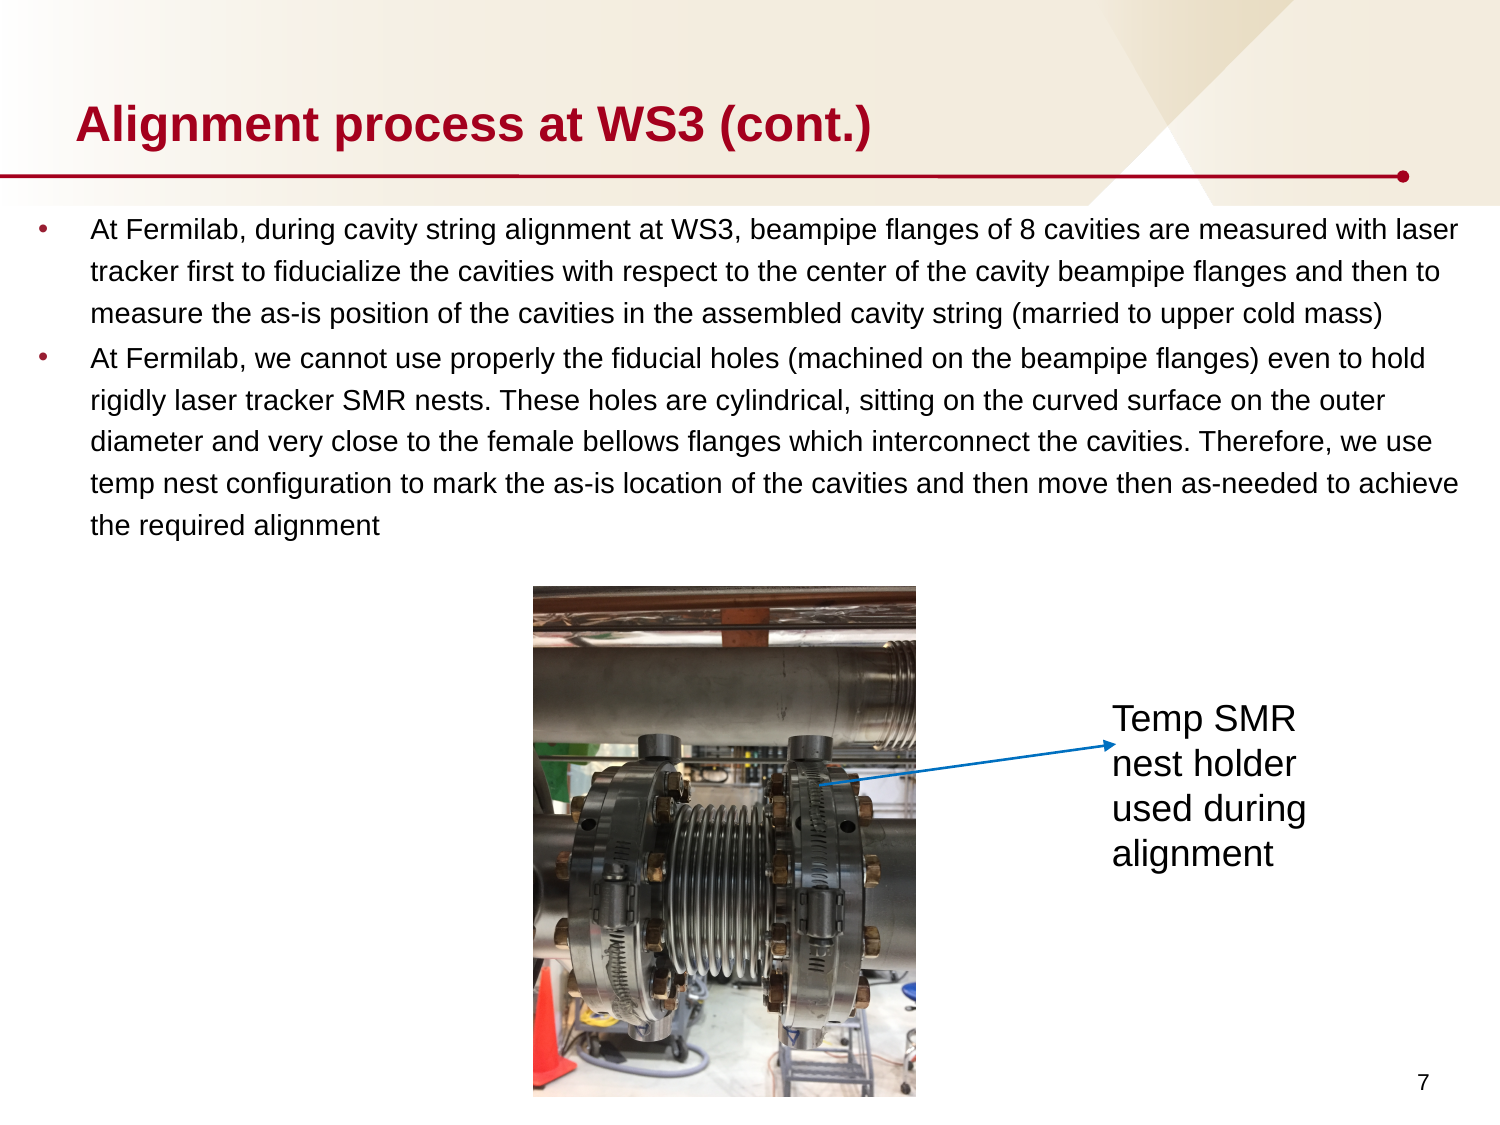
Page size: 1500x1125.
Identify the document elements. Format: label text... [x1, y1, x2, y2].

picture [0, 0, 1500, 206]
text_box Temp SMR nest holder used during alignment [1097, 686, 1340, 882]
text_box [818, 743, 1117, 786]
list At Fermilab, during cavity string alignment at WS3, beampipe flanges of 8 cavities are measured with laser tracker first to fiducialize the cavities with respect to the center of the cavity beampipe flanges and then to measure the as-is position of the cavities in the assembled cavity string (married to upper cold mass) At Fermilab, we cannot use properly the fiducial holes (machined on the beampipe flanges) even to hold rigidly laser tracker SMR nests. These holes are cylindrical, sitting on the curved surface on the outer diameter and very close to the female bellows flanges which interconnect the cavities. Therefore, we use temp nest configuration to mark the as-is location of the cavities and then move then as-needed to achieve the required alignment [38, 203, 1470, 563]
text_box Alignment process at WS3 (cont.) [74, 28, 1405, 152]
slide_number 7 [1405, 1036, 1458, 1125]
picture [532, 586, 917, 1097]
